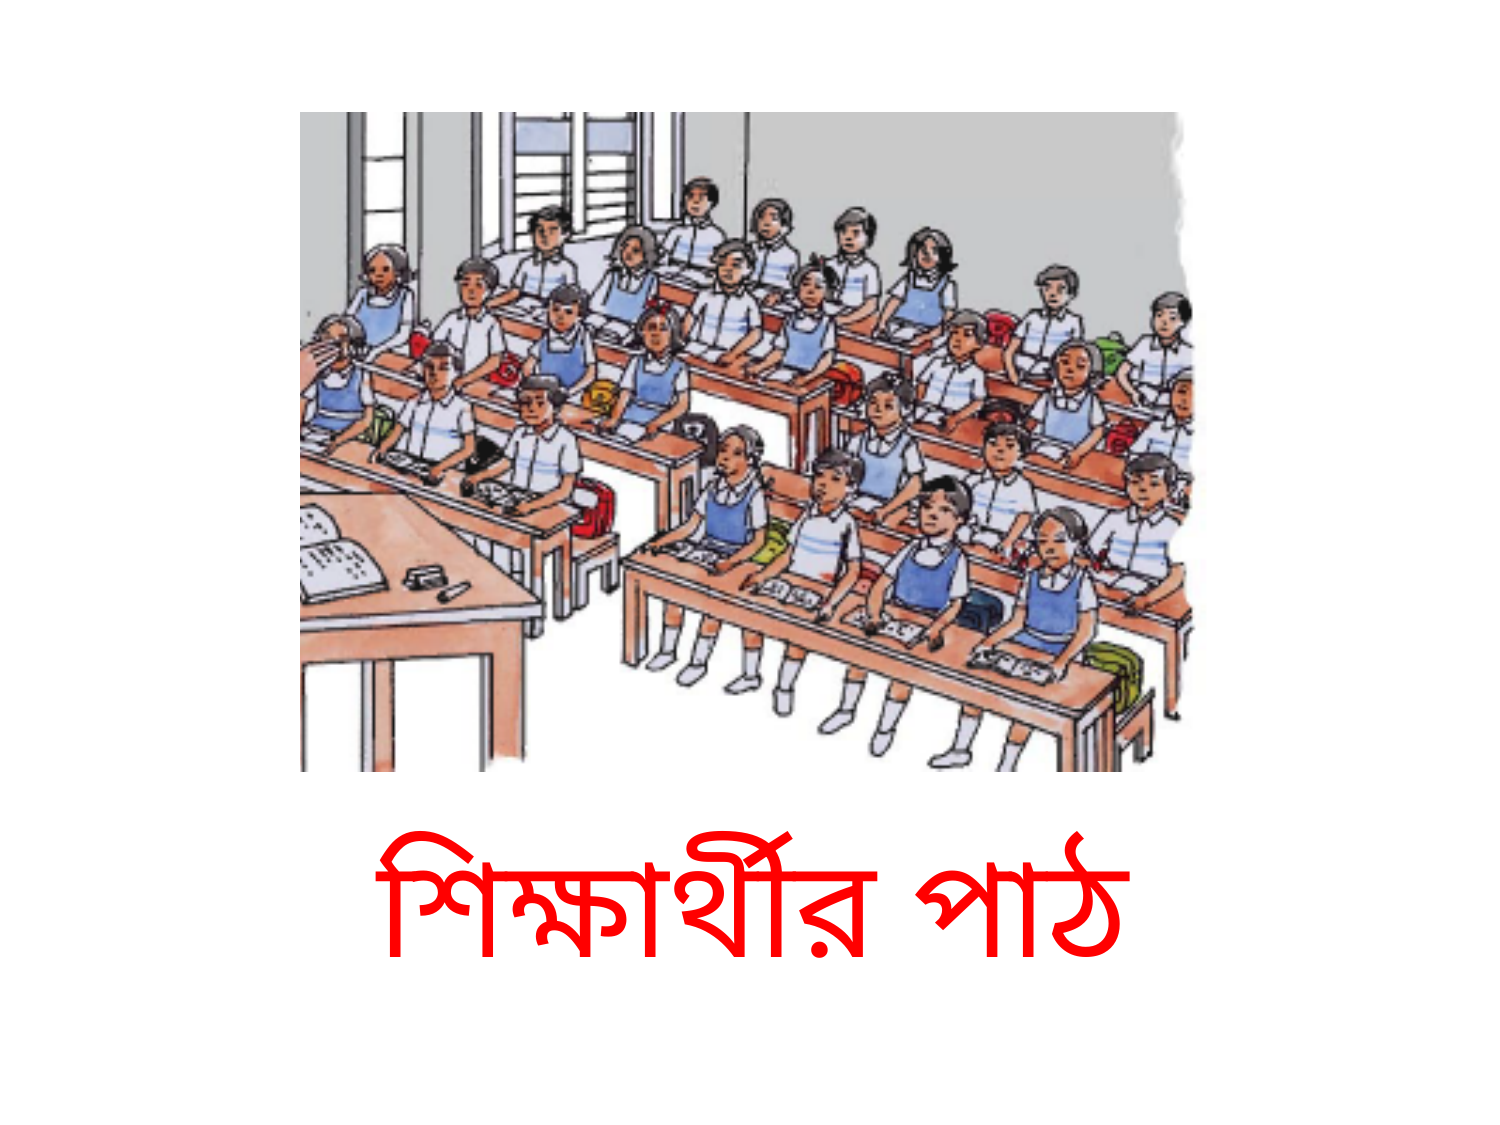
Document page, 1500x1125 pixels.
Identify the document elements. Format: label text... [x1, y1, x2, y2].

text_box শিক্ষার্থীর পাঠ [362, 812, 1313, 993]
picture [299, 112, 1252, 772]
